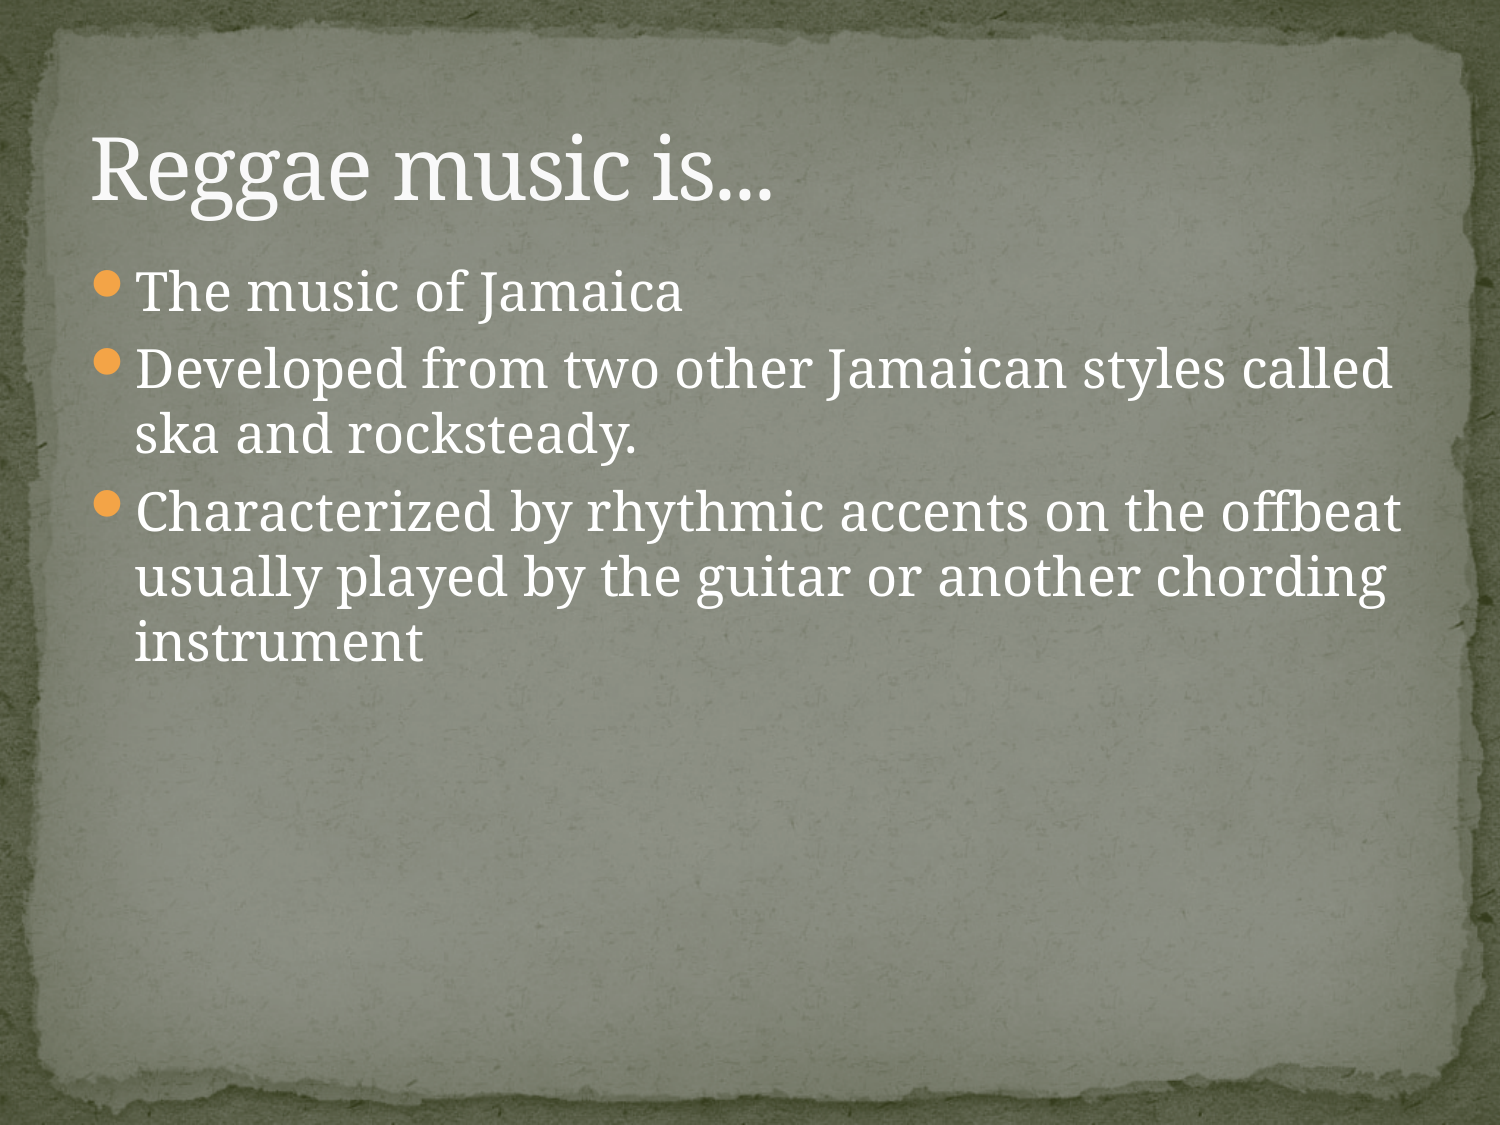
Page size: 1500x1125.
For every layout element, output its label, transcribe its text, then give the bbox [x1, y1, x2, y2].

title Reggae music is... [74, 24, 1425, 225]
list The music of Jamaica Developed from two other Jamaican styles called ska and rocksteady. Characterized by rhythmic accents on the offbeat usually played by the guitar or another chording instrument [75, 249, 1425, 1000]
